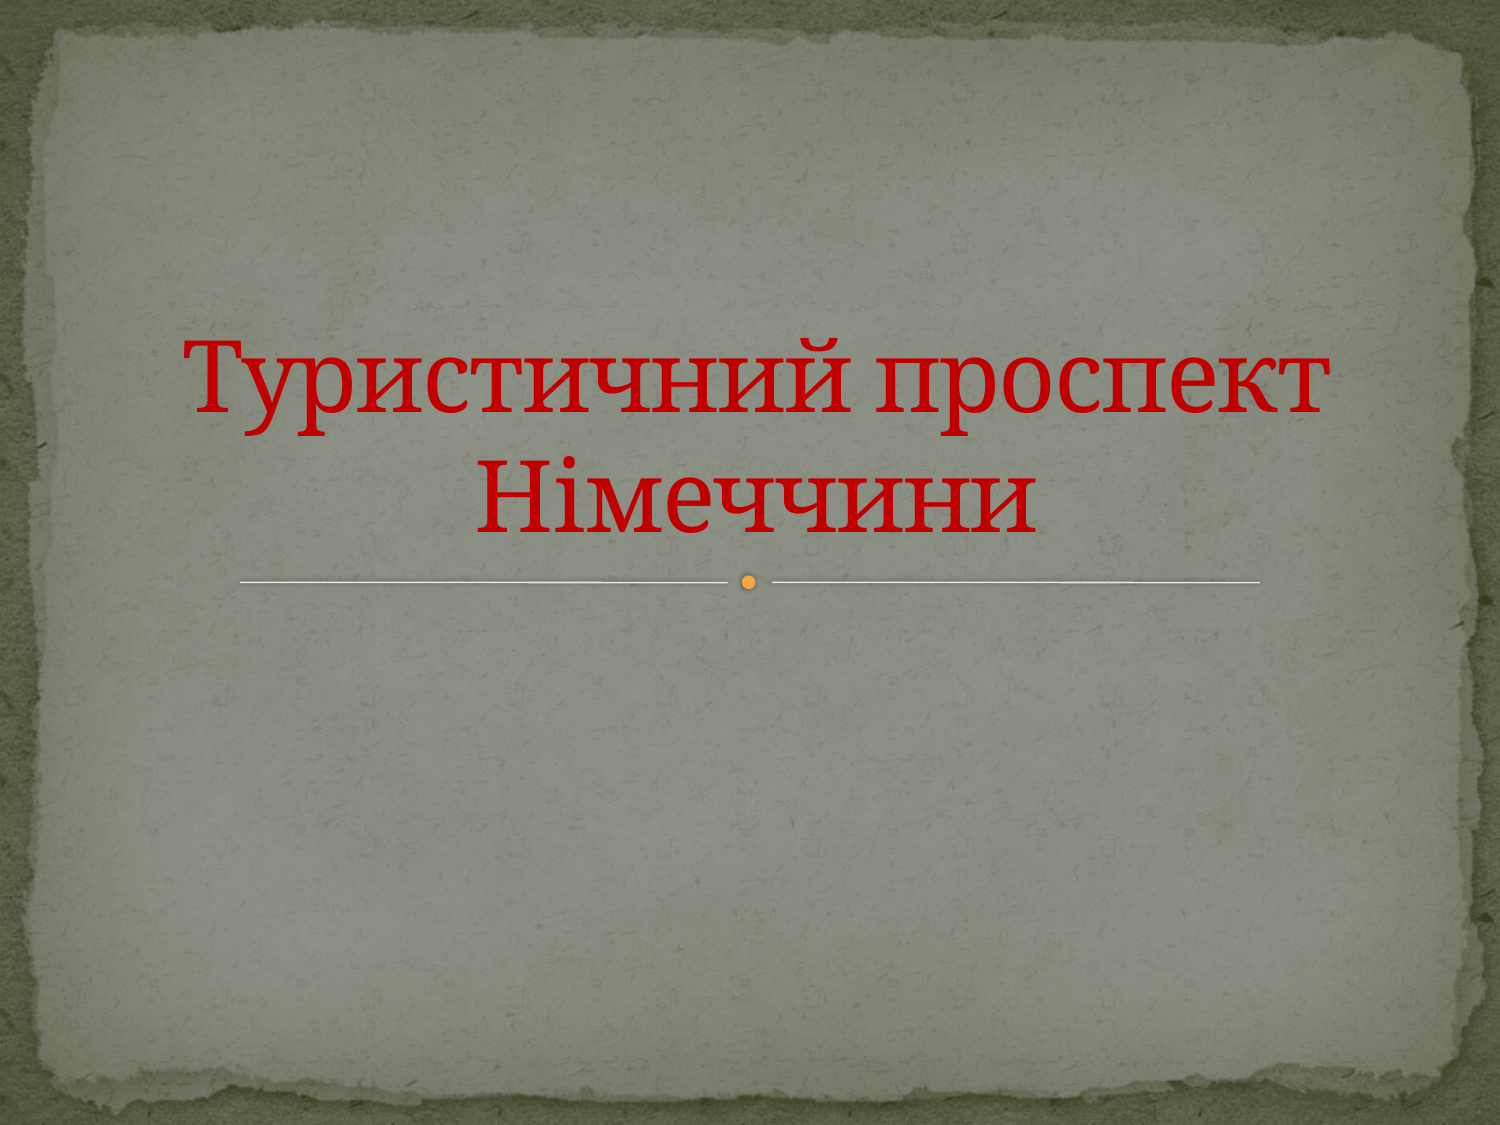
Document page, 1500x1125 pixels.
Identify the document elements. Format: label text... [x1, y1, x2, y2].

title Туристичний проспект Німеччини [74, 235, 1438, 561]
